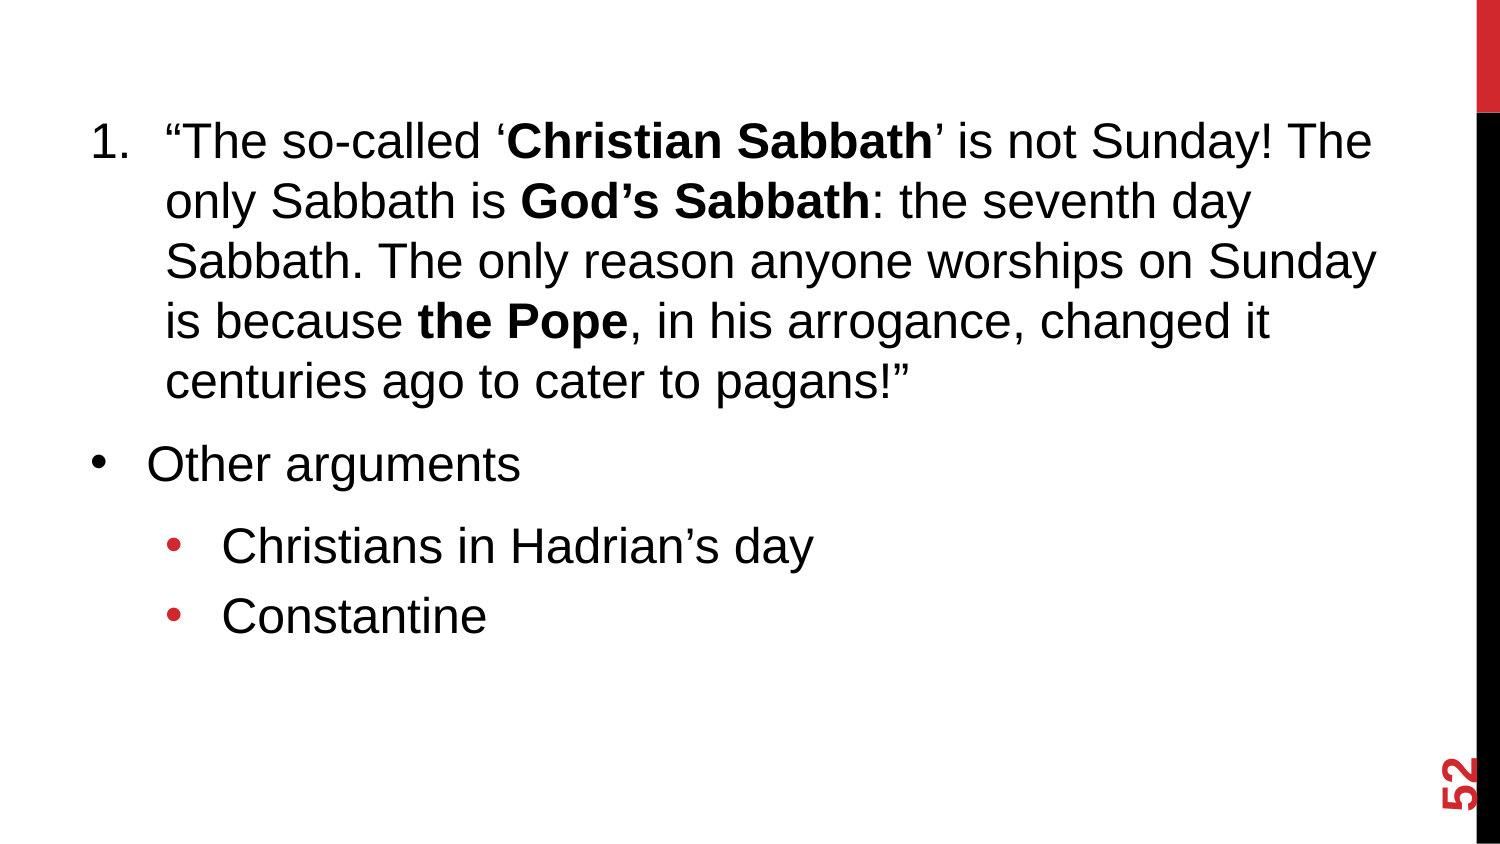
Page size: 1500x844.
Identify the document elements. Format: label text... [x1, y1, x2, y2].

slide_number 52 [1427, 665, 1488, 828]
list “The so-called ‘Christian Sabbath’ is not Sunday! The only Sabbath is God’s Sabbath: the seventh day Sabbath. The only reason anyone worships on Sunday is because the Pope, in his arrogance, changed it centuries ago to cater to pagans!” Other arguments Christians in Hadrian’s day Constantine [75, 101, 1425, 811]
